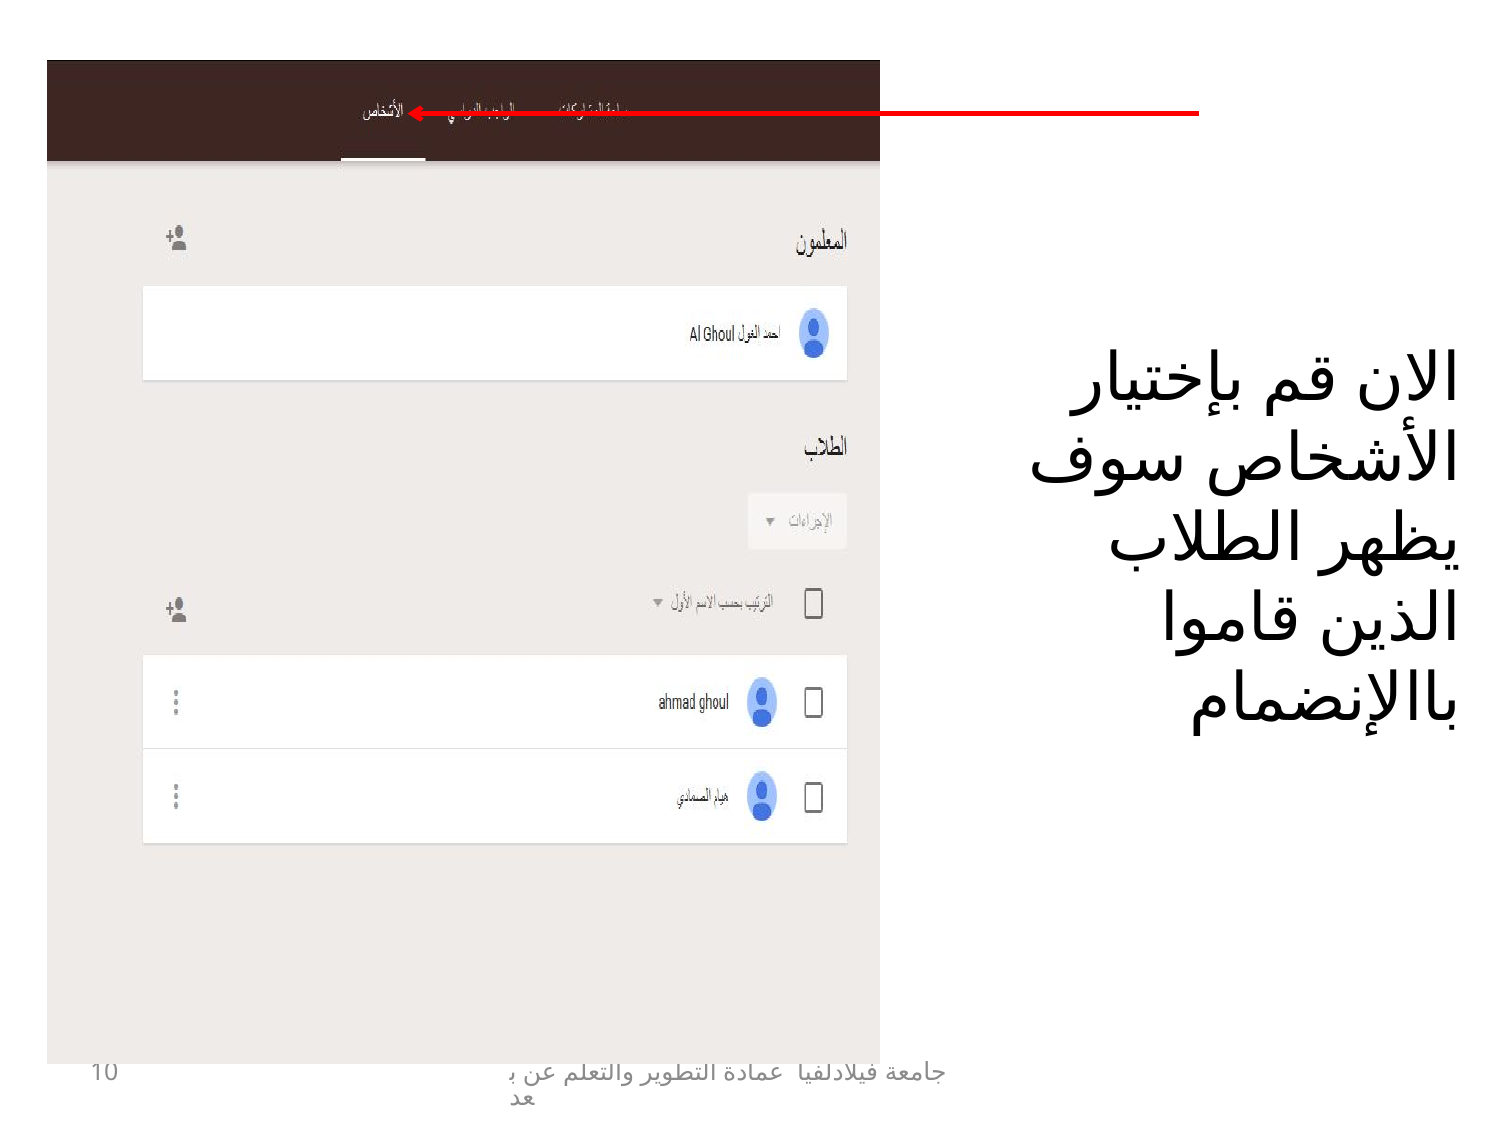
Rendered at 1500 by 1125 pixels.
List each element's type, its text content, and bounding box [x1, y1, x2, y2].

picture [47, 60, 881, 1065]
footer جامعة فيلادلفيا عمادة التطوير والتعلم عن بعد [512, 1042, 988, 1103]
slide_number 10 [75, 1073, 425, 1103]
text_box الان قم بإختيار الأشخاص سوف يظهر الطلاب الذين قاموا باالإنضمام [938, 326, 1477, 741]
